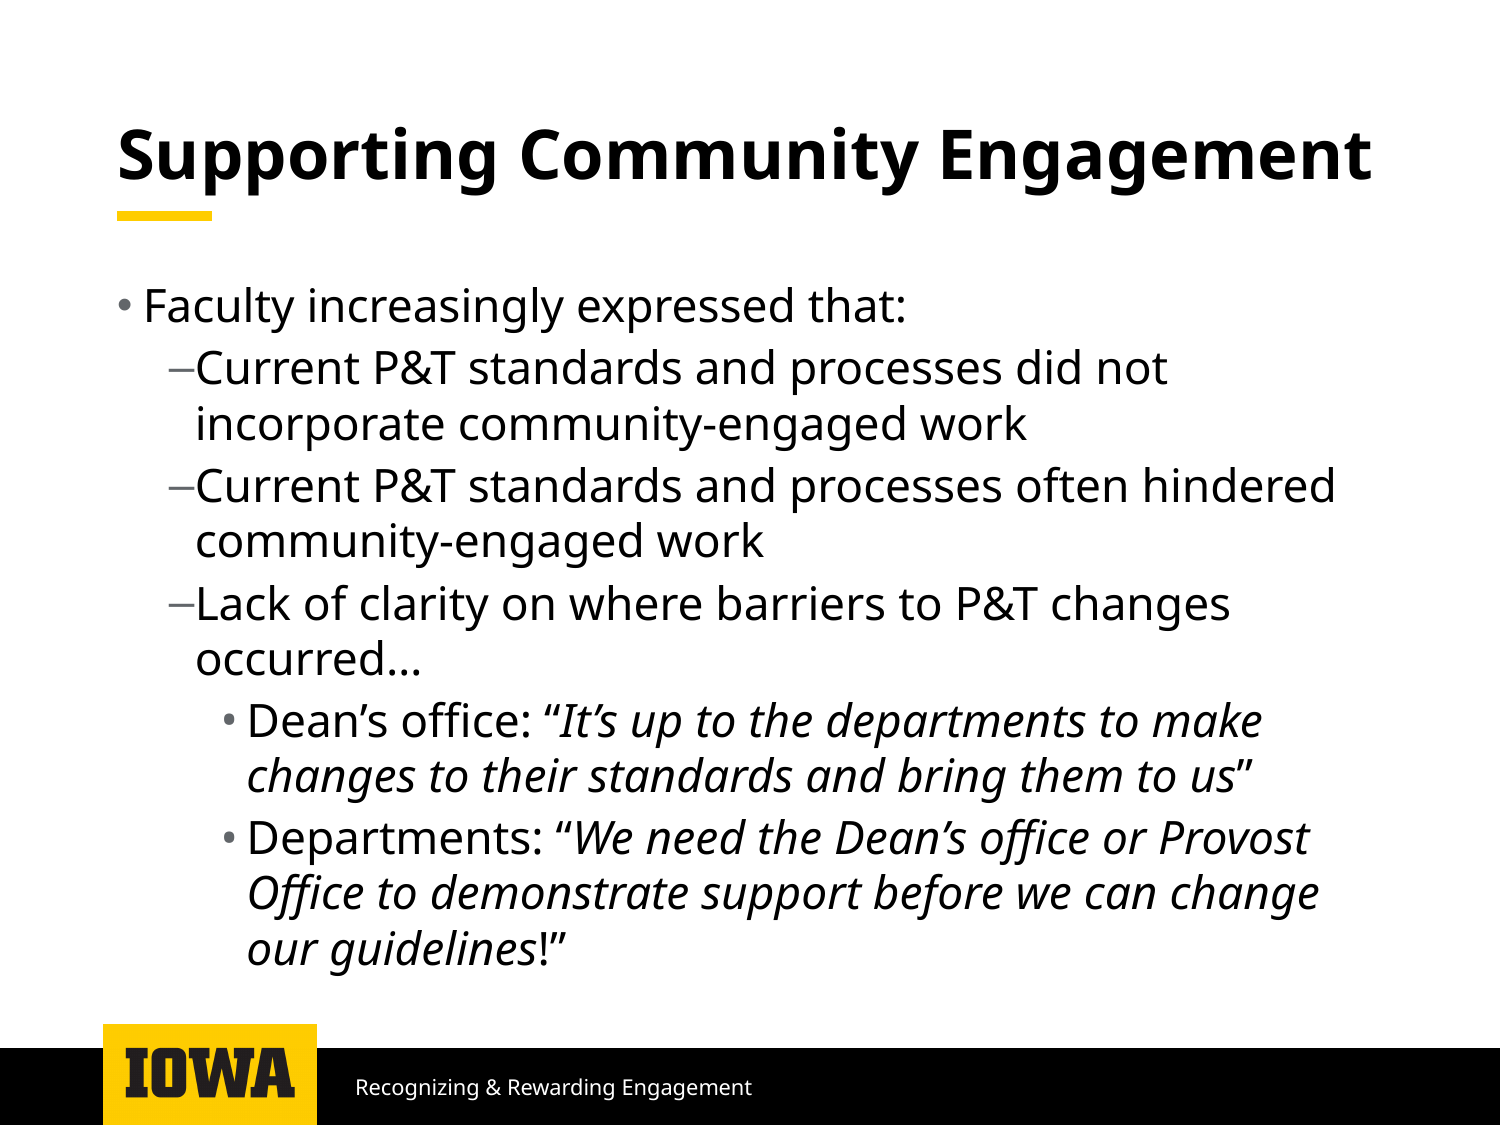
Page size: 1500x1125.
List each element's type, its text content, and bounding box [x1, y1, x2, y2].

list Faculty increasingly expressed that: Current P&T standards and processes did not incorporate community-engaged work Current P&T standards and processes often hindered community-engaged work Lack of clarity on where barriers to P&T changes occurred… Dean’s office: “It’s up to the departments to make changes to their standards and bring them to us” Departments: “We need the Dean’s office or Provost Office to demonstrate support before we can change our guidelines!” [117, 276, 1379, 975]
picture [103, 1024, 317, 1125]
footer Recognizing & Rewarding Engagement [340, 1056, 1409, 1117]
title Supporting Community Engagement [117, 86, 1383, 229]
